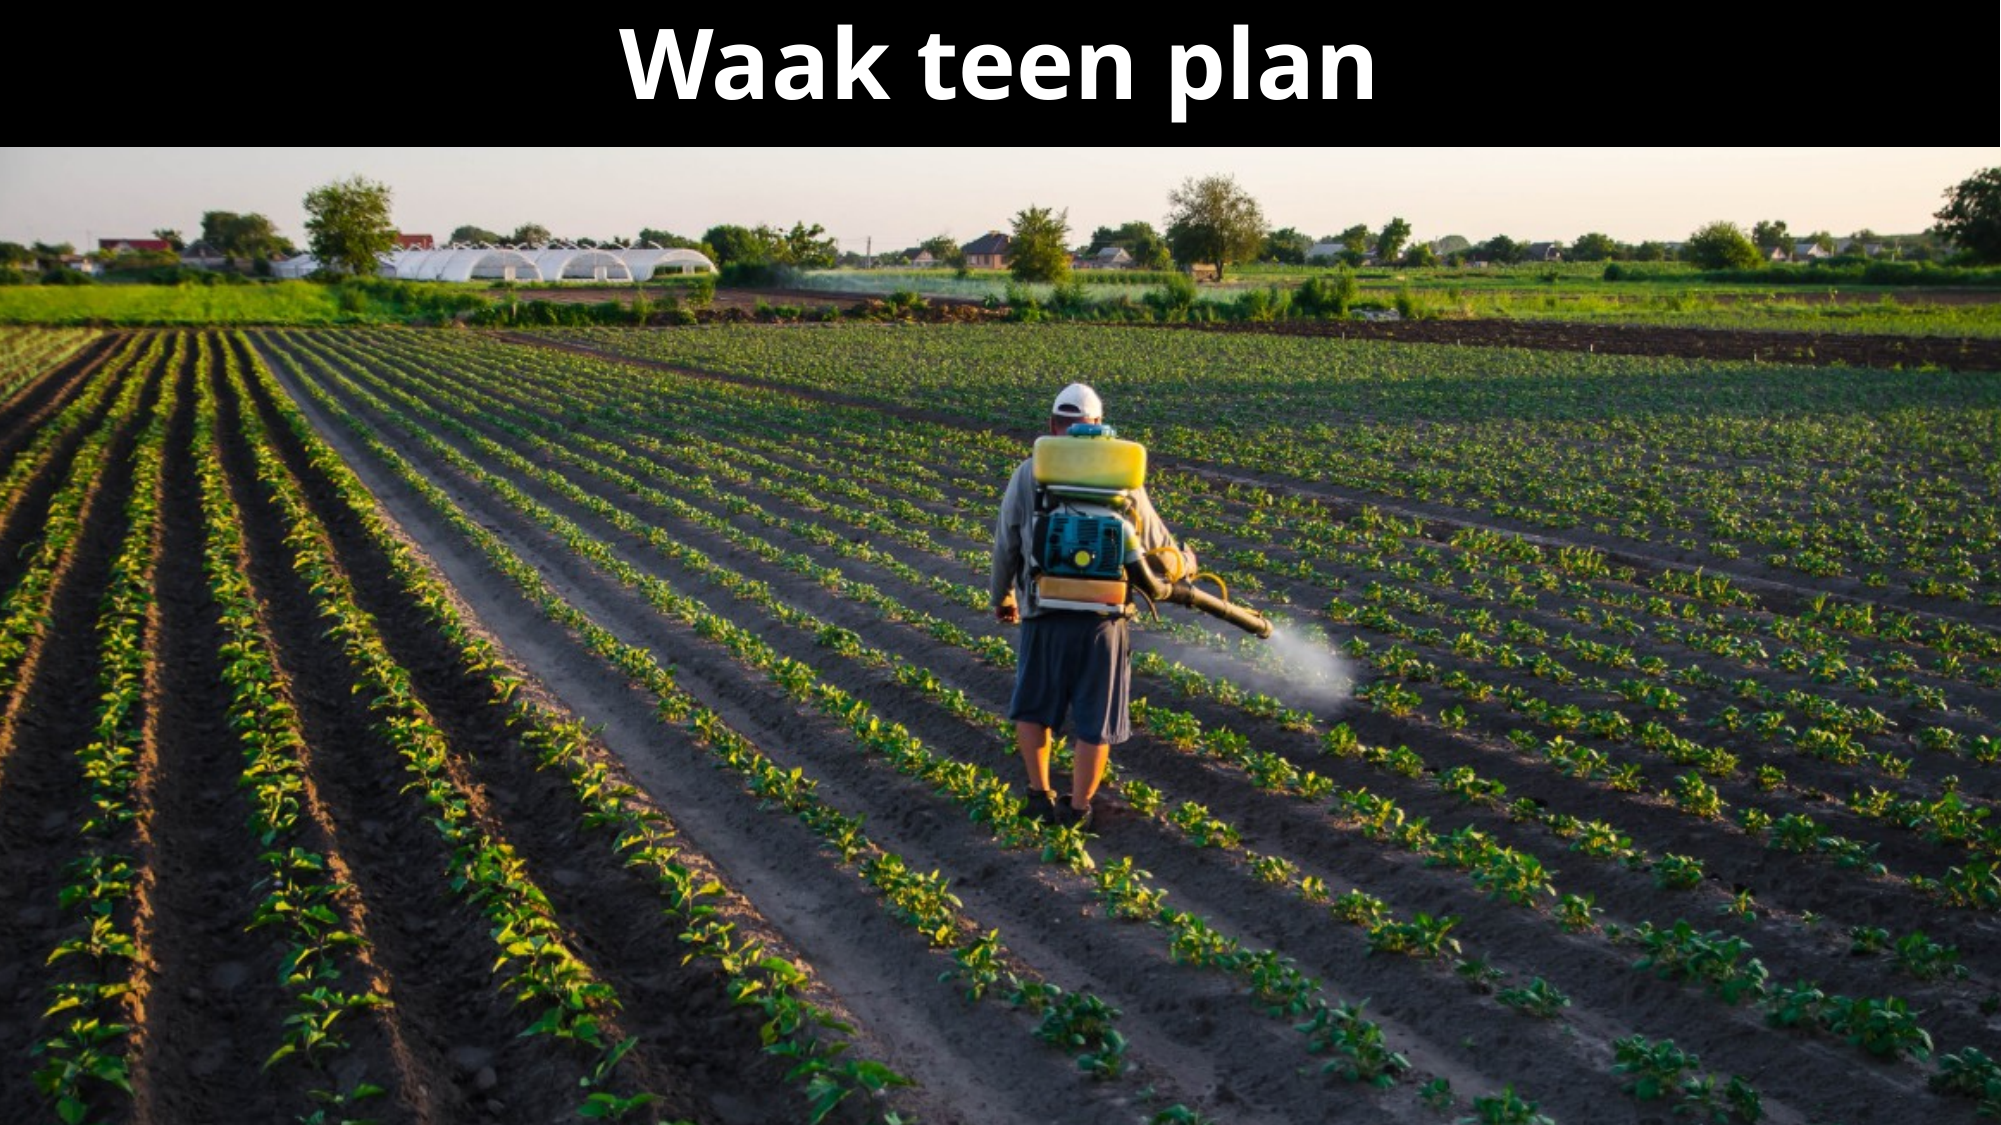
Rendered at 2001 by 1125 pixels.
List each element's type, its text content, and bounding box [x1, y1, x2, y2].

text_box Waak teen plan [82, 7, 1918, 129]
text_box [0, 146, 2000, 1125]
